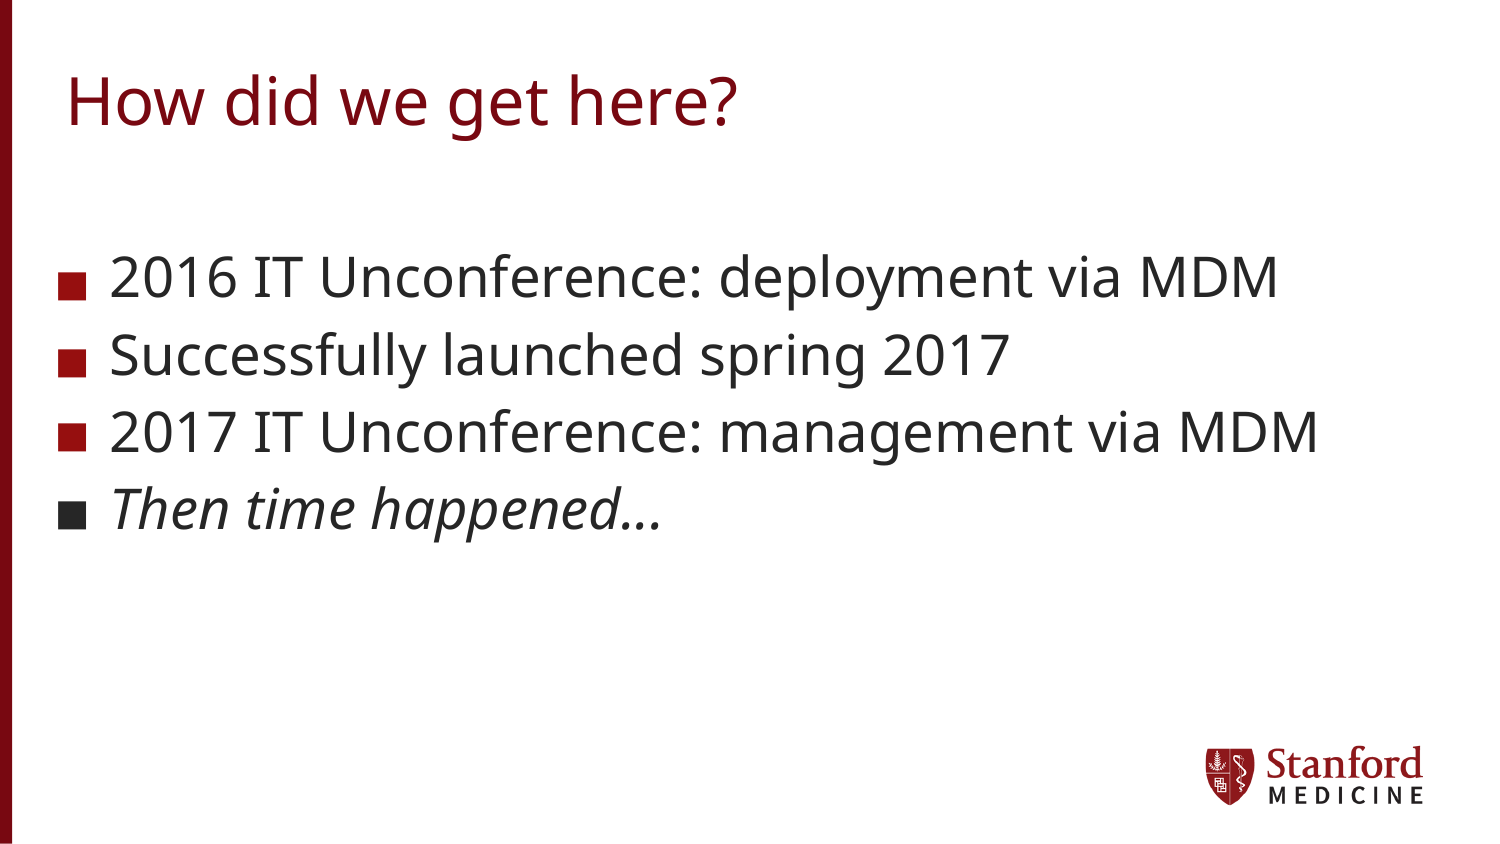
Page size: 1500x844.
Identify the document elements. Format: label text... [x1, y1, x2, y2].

text_box 2016 IT Unconference: deployment via MDM Successfully launched spring 2017 2017 IT Unconference: management via MDM Then time happened... [38, 157, 1439, 758]
picture [1161, 737, 1480, 827]
title How did we get here? [50, 47, 1393, 147]
